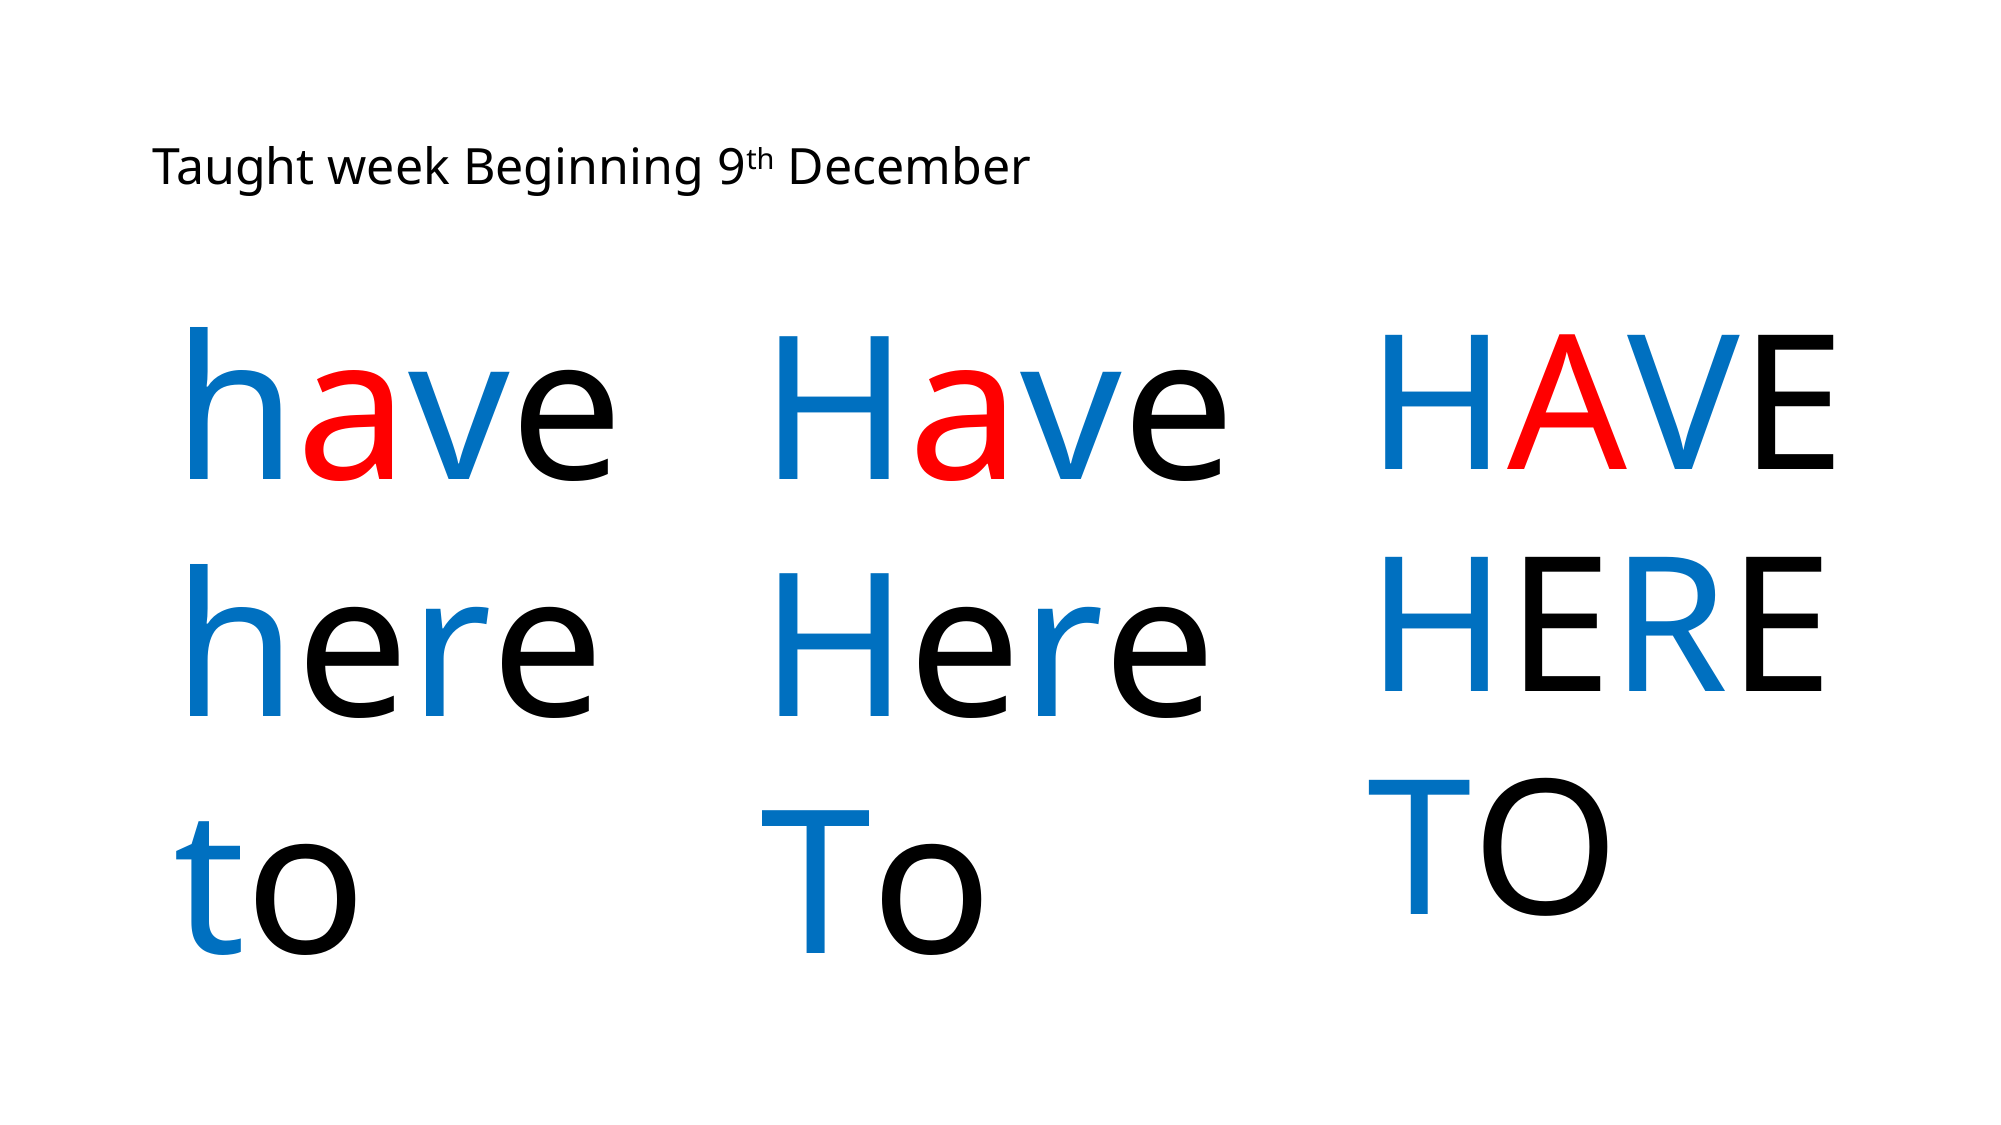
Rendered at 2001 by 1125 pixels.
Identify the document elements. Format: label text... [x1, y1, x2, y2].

list HAVE HERE TO [1352, 299, 1863, 1014]
list Have Here To [745, 299, 1255, 1014]
title Taught week Beginning 9th December [137, 59, 1863, 278]
list have here to [158, 299, 668, 1014]
